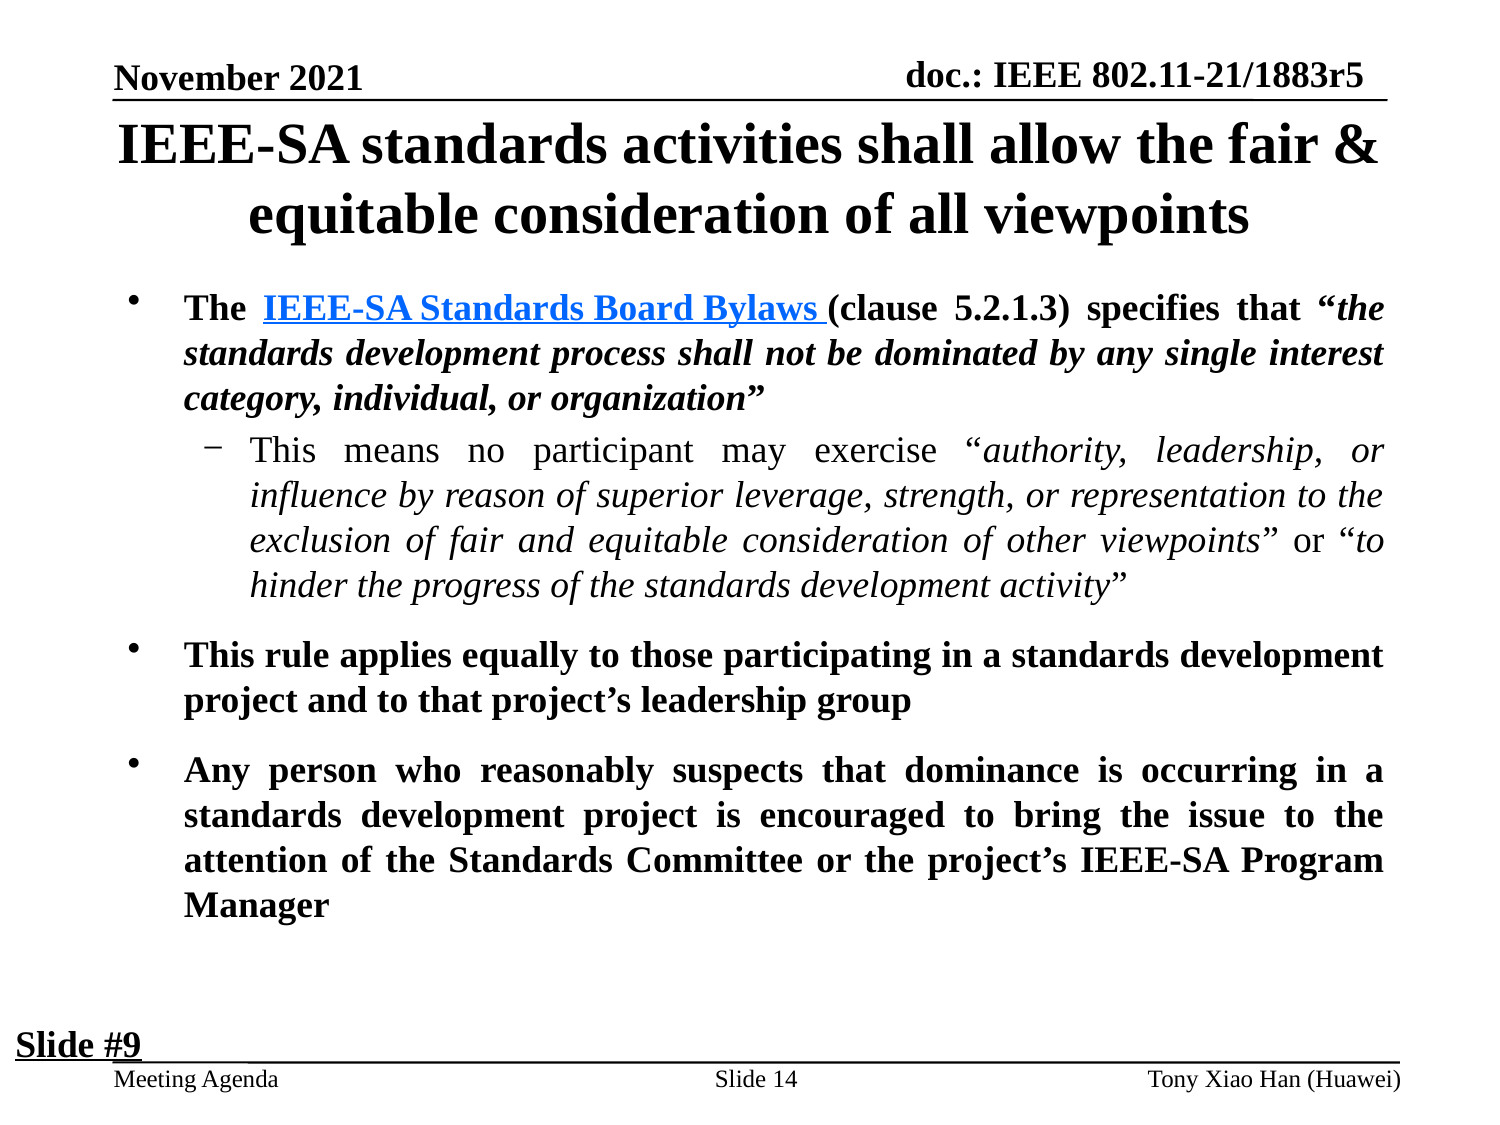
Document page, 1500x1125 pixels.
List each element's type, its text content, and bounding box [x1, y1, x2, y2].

text_box Slide #9 [0, 1012, 157, 1073]
list The IEEE-SA Standards Board Bylaws (clause 5.2.1.3) specifies that “the standards development process shall not be dominated by any single interest category, individual, or organization” This means no participant may exercise “authority, leadership, or influence by reason of superior leverage, strength, or representation to the exclusion of fair and equitable consideration of other viewpoints” or “to hinder the progress of the standards development activity” This rule applies equally to those participating in a standards development project and to that project’s leadership group Any person who reasonably suspects that dominance is occurring in a standards development project is encouraged to bring the issue to the attention of the Standards Committee or the project’s IEEE-SA Program Manager [112, 275, 1400, 1038]
slide_number Slide 14 [712, 1061, 800, 1093]
footer Tony Xiao Han (Huawei) [987, 1061, 1402, 1093]
text_box IEEE-SA standards activities shall allow the fair & equitable consideration of all viewpoints [99, 87, 1400, 263]
